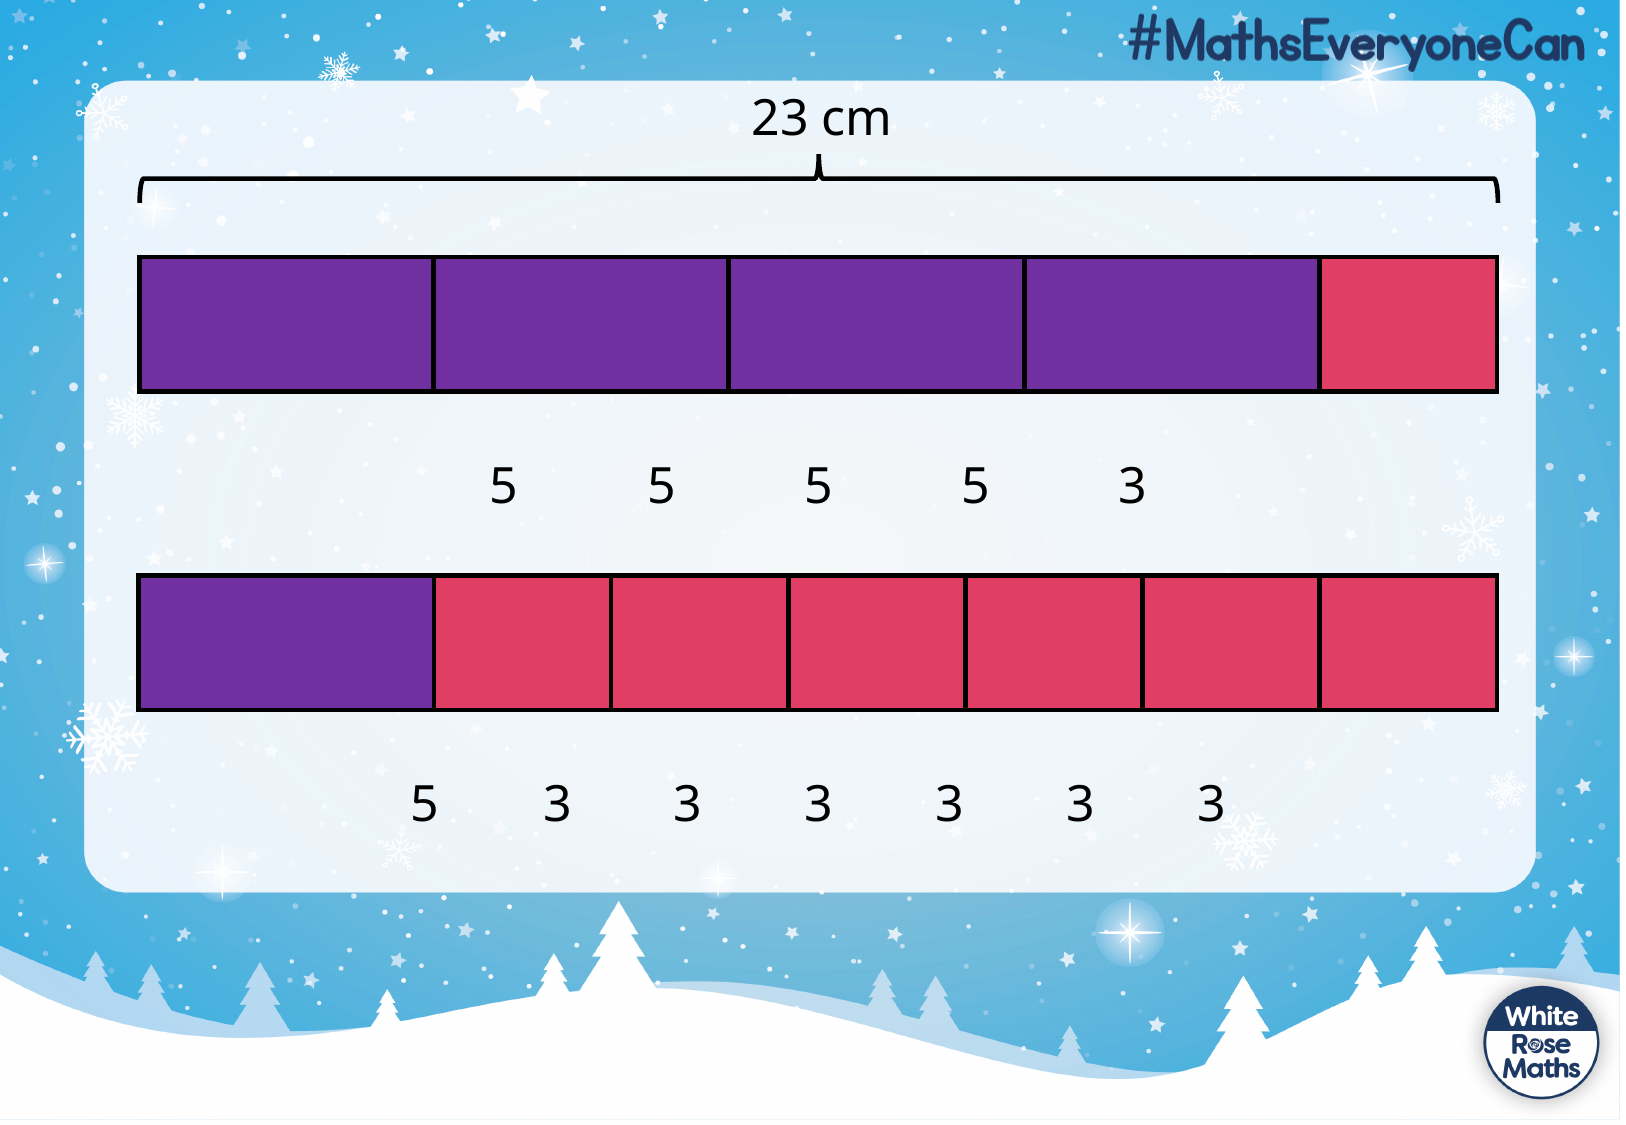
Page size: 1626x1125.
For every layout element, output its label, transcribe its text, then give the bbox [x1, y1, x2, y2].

text_box [966, 575, 1142, 711]
text_box [433, 575, 612, 711]
text_box [787, 575, 966, 711]
text_box [1319, 575, 1498, 711]
text_box [138, 256, 432, 393]
text_box [612, 575, 787, 711]
text_box [432, 256, 728, 393]
text_box [1142, 575, 1319, 711]
text_box [139, 154, 1499, 203]
text_box [1321, 256, 1498, 393]
text_box [1023, 256, 1321, 393]
text_box [138, 575, 433, 711]
picture [0, 0, 1626, 1125]
text_box [728, 256, 1023, 393]
text_box 23 cm [737, 78, 934, 154]
